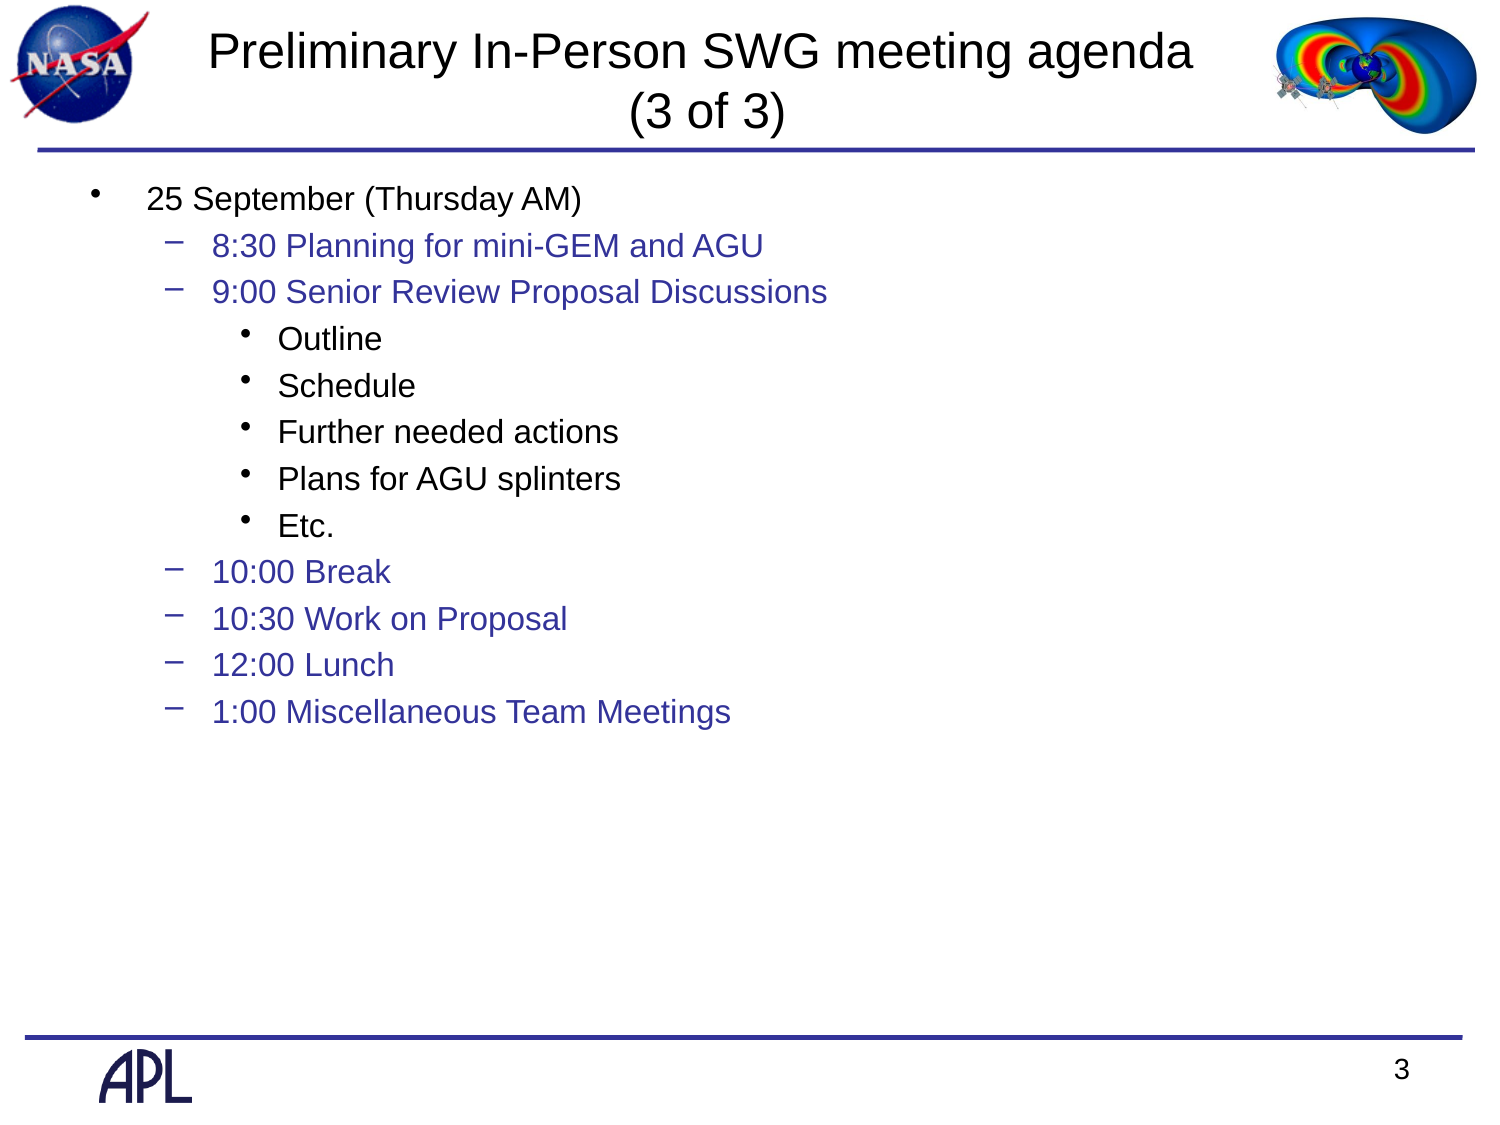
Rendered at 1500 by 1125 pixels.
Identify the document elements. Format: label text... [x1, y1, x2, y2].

slide_number 3 [1074, 1042, 1426, 1121]
picture [0, 0, 150, 127]
picture [99, 1049, 192, 1103]
title Preliminary In-Person SWG meeting agenda (3 of 3) [151, 24, 1265, 134]
picture [1263, 15, 1488, 138]
list 25 September (Thursday AM) 8:30 Planning for mini-GEM and AGU 9:00 Senior Review Proposal Discussions Outline Schedule Further needed actions Plans for AGU splinters Etc. 10:00 Break 10:30 Work on Proposal 12:00 Lunch 1:00 Miscellaneous Team Meetings [74, 169, 1426, 1013]
